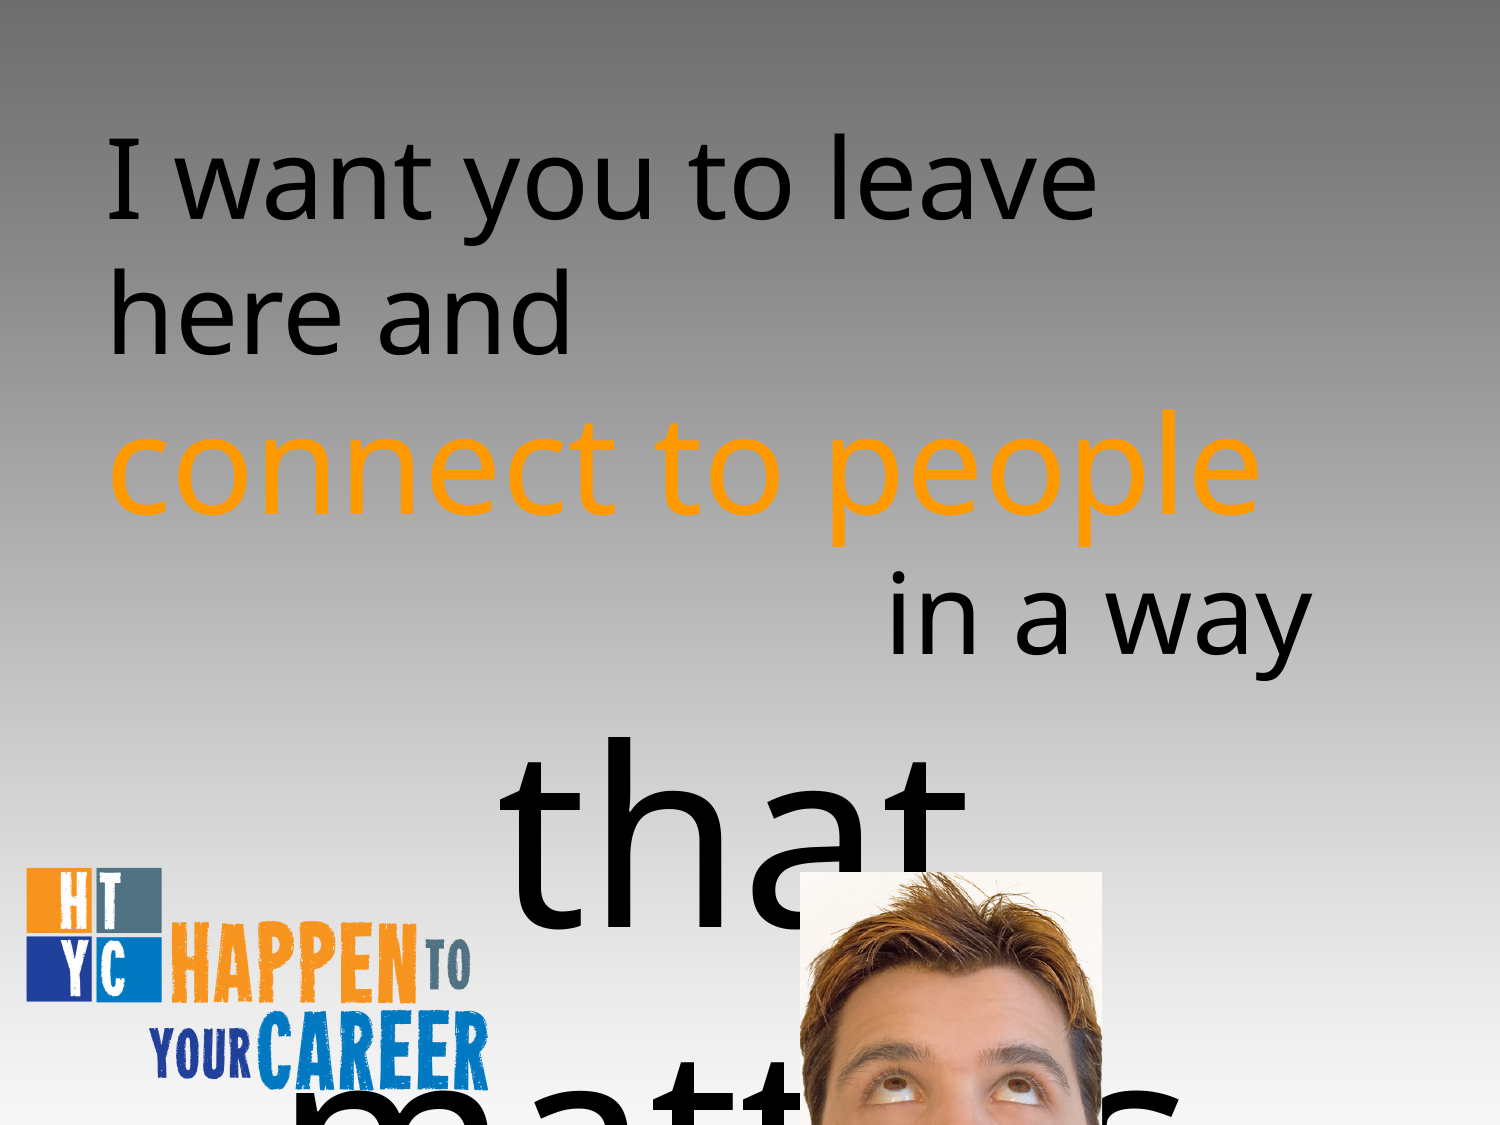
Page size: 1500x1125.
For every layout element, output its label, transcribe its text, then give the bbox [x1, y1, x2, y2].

picture [0, 0, 1500, 1125]
text_box I want you to leave here and connect to people in a way that matters [90, 99, 1379, 1125]
picture [799, 872, 1103, 1125]
